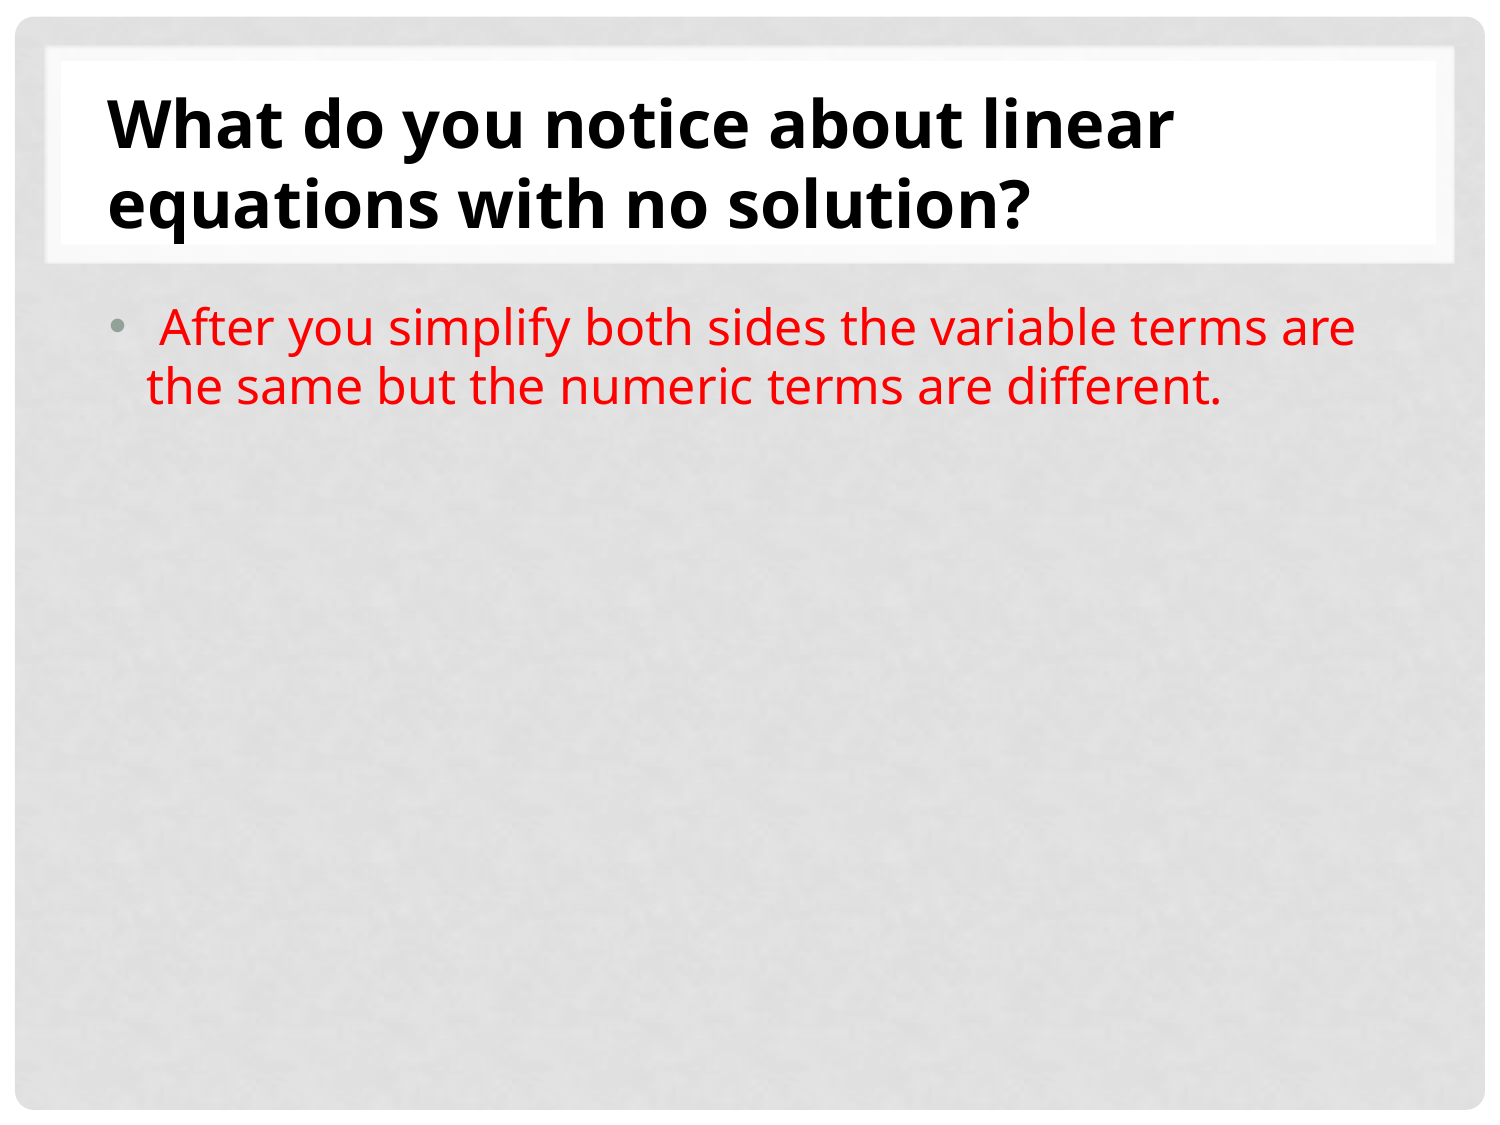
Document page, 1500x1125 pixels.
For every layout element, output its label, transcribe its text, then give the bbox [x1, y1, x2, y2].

text_box What do you notice about linear equations with no solution? [92, 74, 1394, 250]
list After you simplify both sides the variable terms are the same but the numeric terms are different. [75, 287, 1425, 1005]
